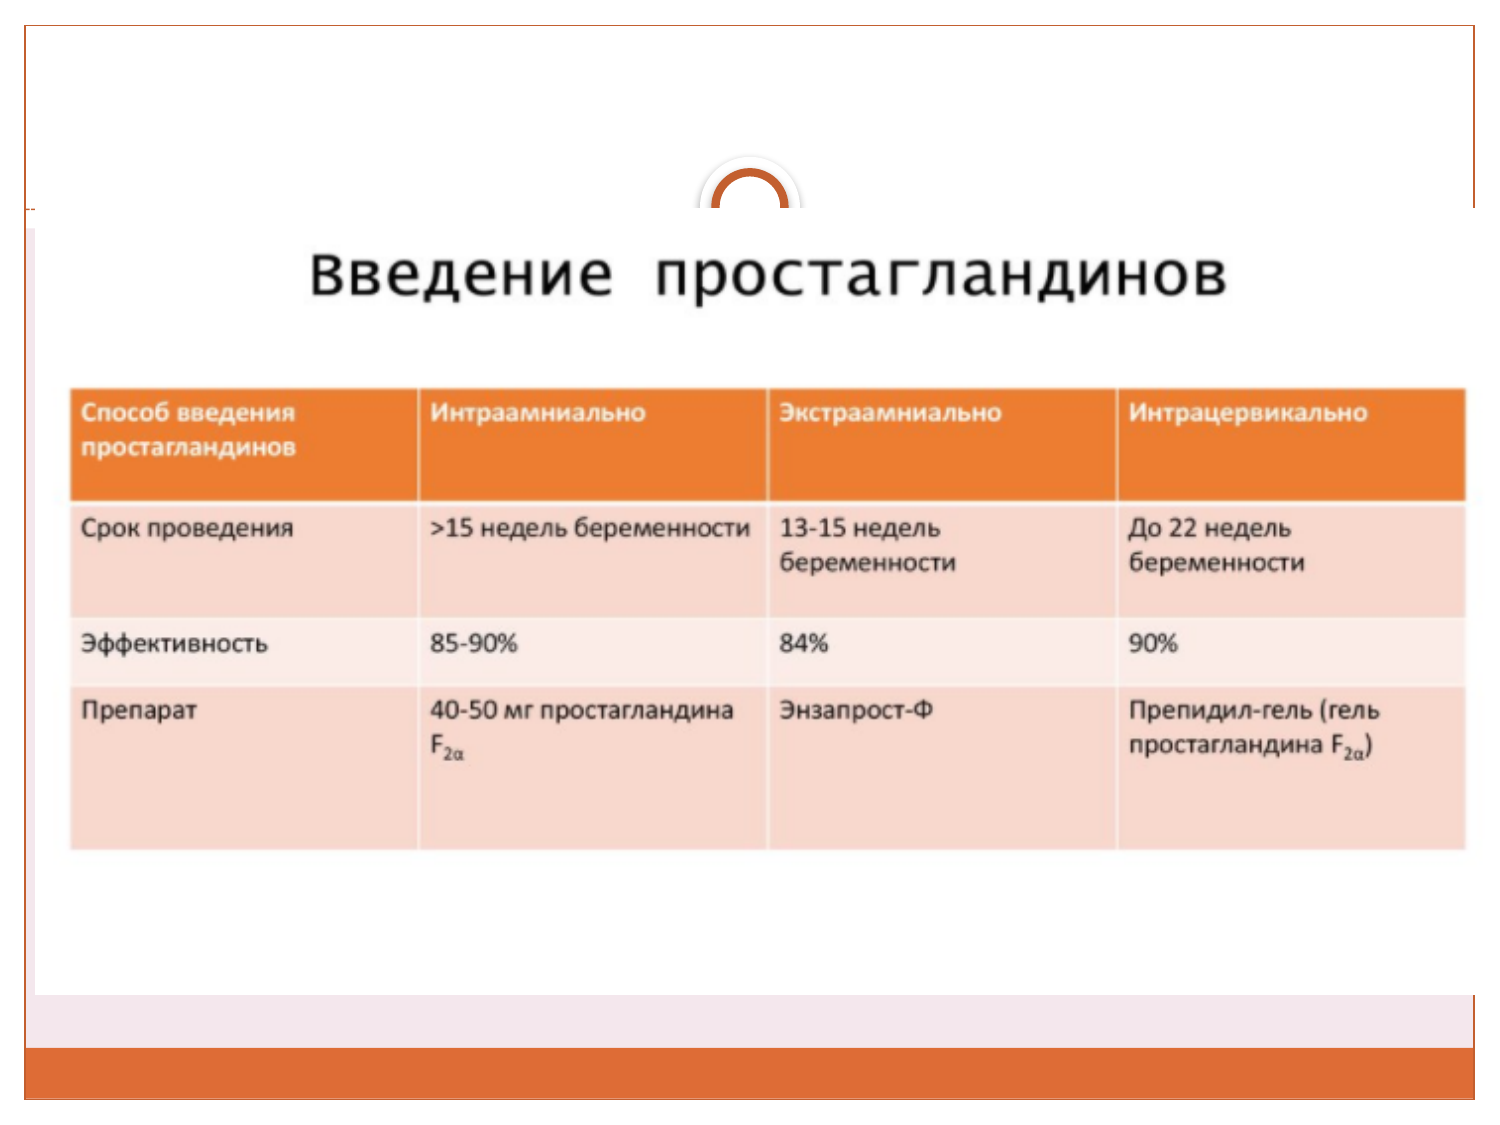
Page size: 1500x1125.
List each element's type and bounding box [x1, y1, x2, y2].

picture [34, 207, 1500, 996]
